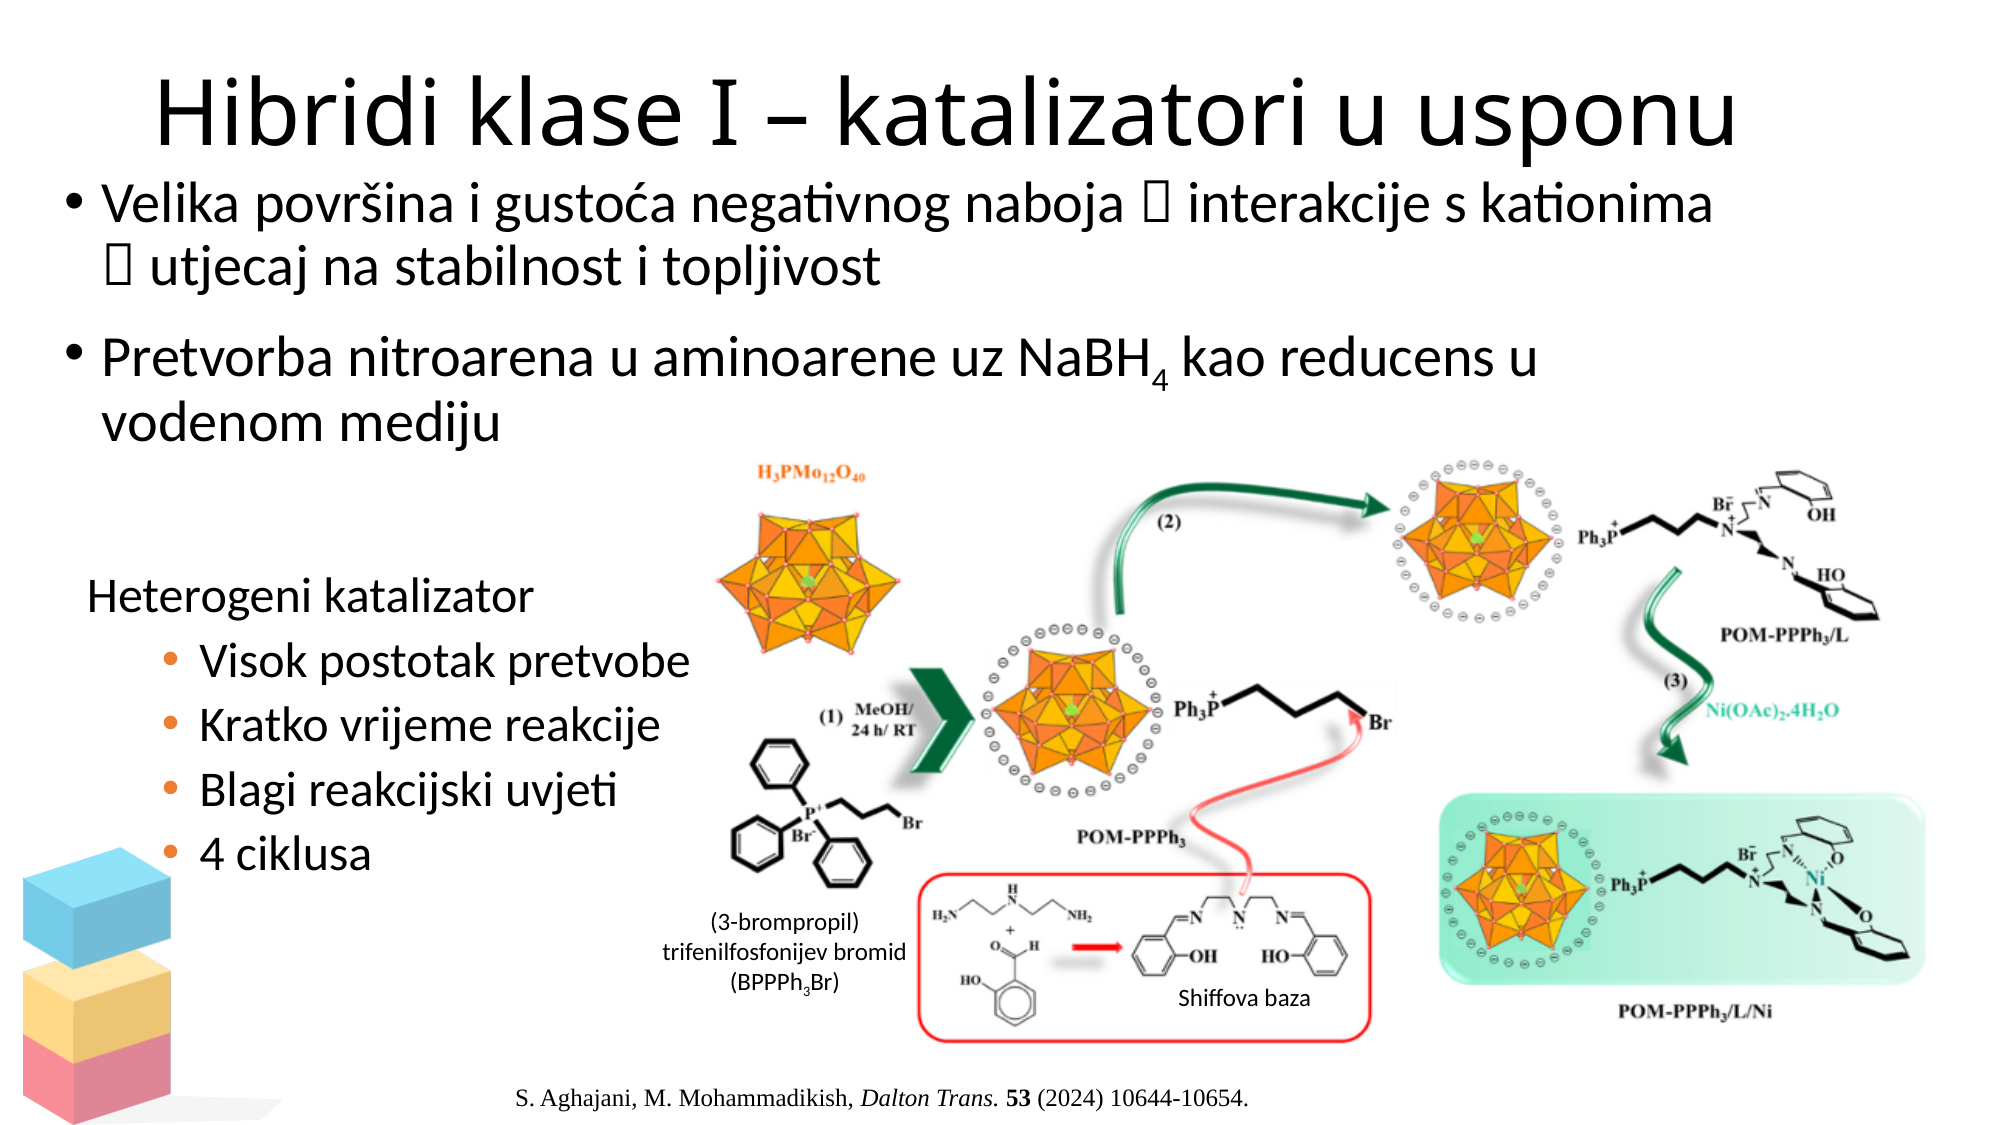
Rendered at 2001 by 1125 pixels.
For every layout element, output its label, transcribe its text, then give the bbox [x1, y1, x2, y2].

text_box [645, 434, 1947, 1061]
title Hibridi klase I – katalizatori u usponu [137, 27, 1863, 204]
text_box S. Aghajani, M. Mohammadikish, Dalton Trans. 53 (2024) 10644-10654. [500, 1073, 1500, 1119]
text_box Velika površina i gustoća negativnog naboja  interakcije s kationima  utjecaj na stabilnost i topljivost Pretvorba nitroarena u aminoarene uz NaBH4 kao reducens u vodenom mediju [49, 165, 1761, 866]
text_box Heterogeni katalizator Visok postotak pretvobe Kratko vrijeme reakcije Blagi reakcijski uvjeti 4 ciklusa [72, 562, 645, 941]
